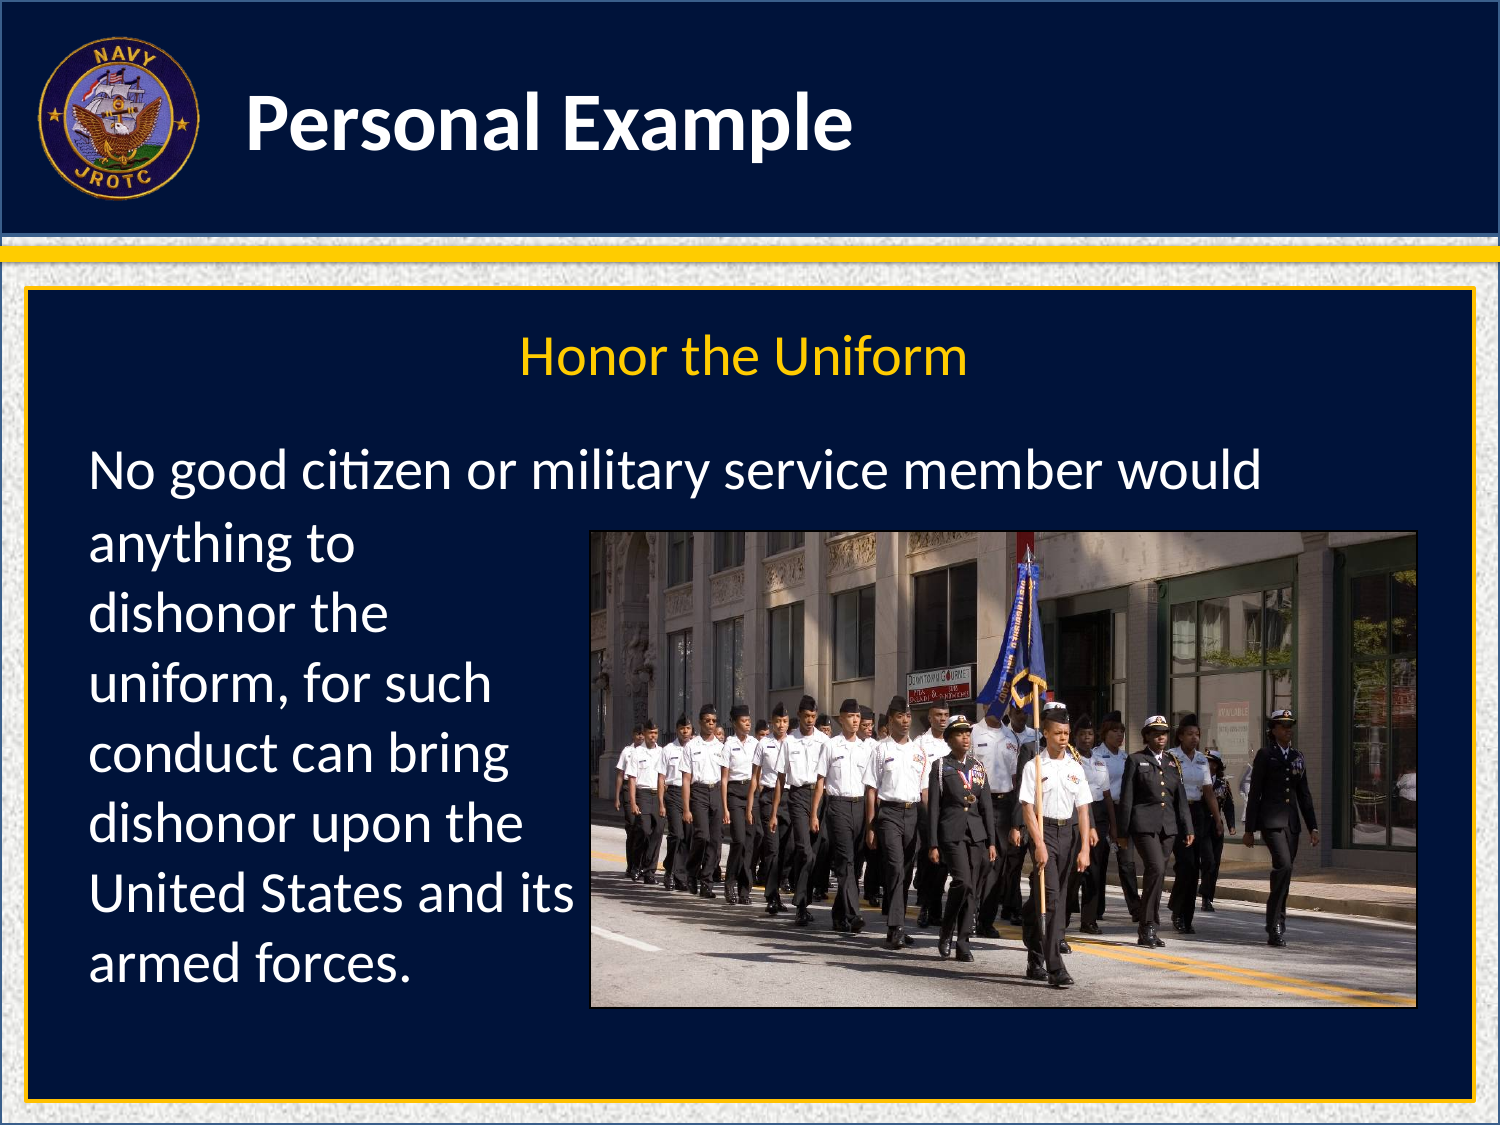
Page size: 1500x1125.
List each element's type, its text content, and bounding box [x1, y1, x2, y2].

picture [2, 262, 1498, 1123]
text_box Honor the Uniform [43, 309, 1446, 395]
picture [37, 34, 200, 201]
text_box No good citizen or military service member would [88, 431, 1359, 509]
picture [2, 237, 1498, 246]
text_box anything to dishonor the uniform, for such conduct can bring dishonor upon the United States and its armed forces. [88, 504, 591, 1002]
list Personal Example [243, 64, 1449, 170]
